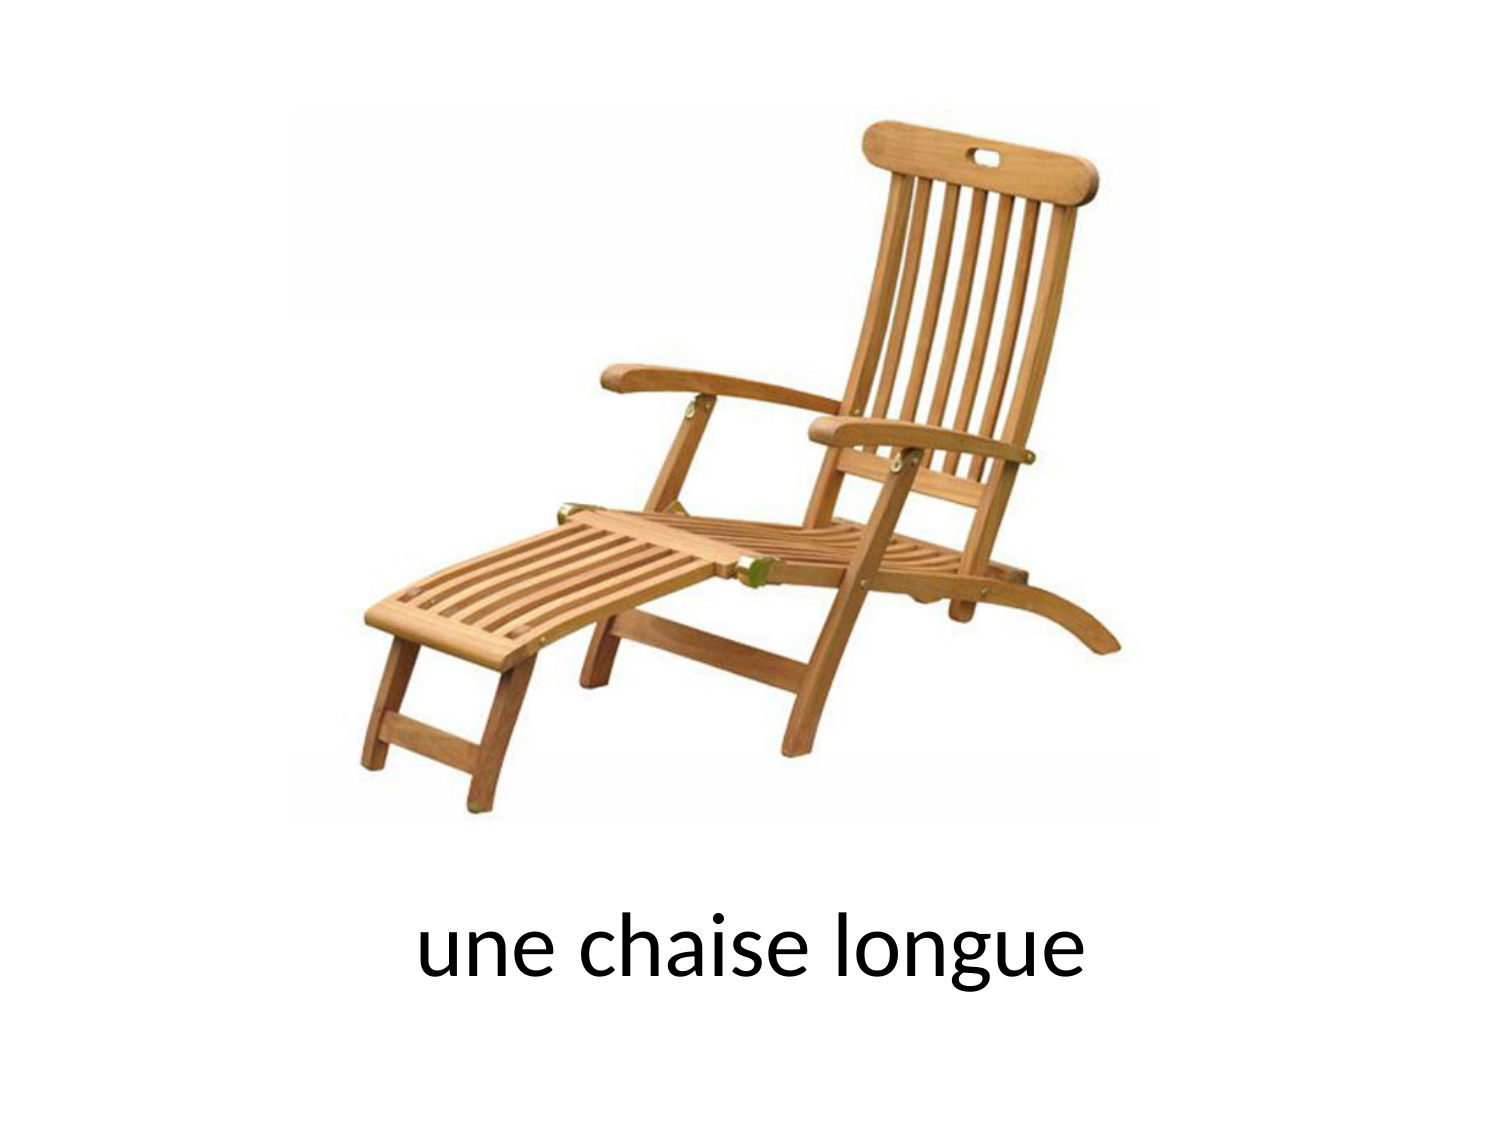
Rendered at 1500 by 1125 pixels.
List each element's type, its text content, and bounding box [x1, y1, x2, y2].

picture [288, 42, 1156, 909]
title une chaise longue [76, 846, 1427, 1034]
